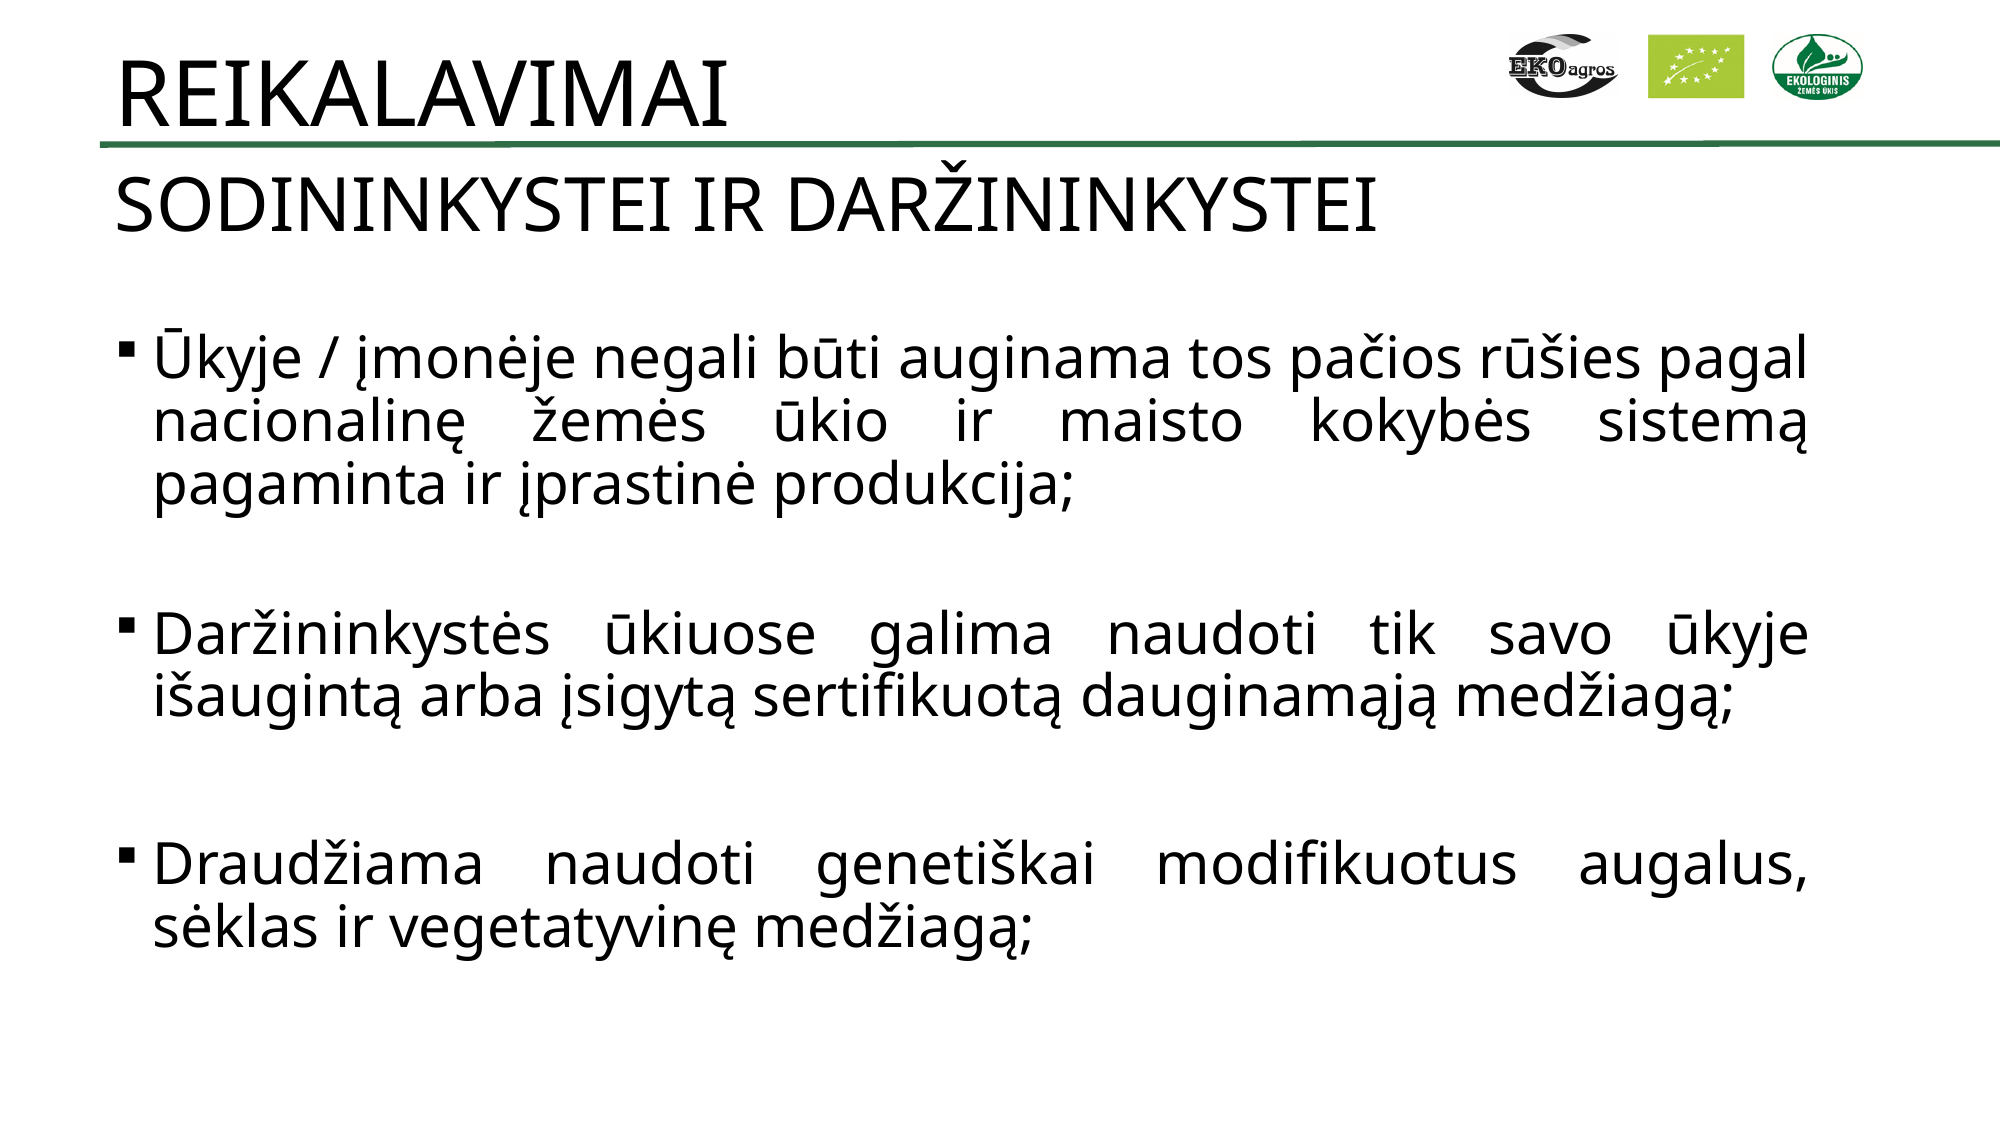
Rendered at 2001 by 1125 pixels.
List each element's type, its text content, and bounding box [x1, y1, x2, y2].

list Ūkyje / įmonėje negali būti auginama tos pačios rūšies pagal nacionalinę žemės ūkio ir maisto kokybės sistemą pagaminta ir įprastinė produkcija; Daržininkystės ūkiuose galima naudoti tik savo ūkyje išaugintą arba įsigytą sertifikuotą dauginamąją medžiagą; Draudžiama naudoti genetiškai modifikuotus augalus, sėklas ir vegetatyvinę medžiagą; [99, 321, 1825, 1014]
title REIKALAVIMAI [99, 41, 1825, 153]
picture [1772, 34, 1863, 101]
picture [1509, 34, 1618, 41]
picture [1646, 34, 1745, 41]
list SODININKYSTEI IR DARŽININKYSTEI [99, 159, 1825, 296]
